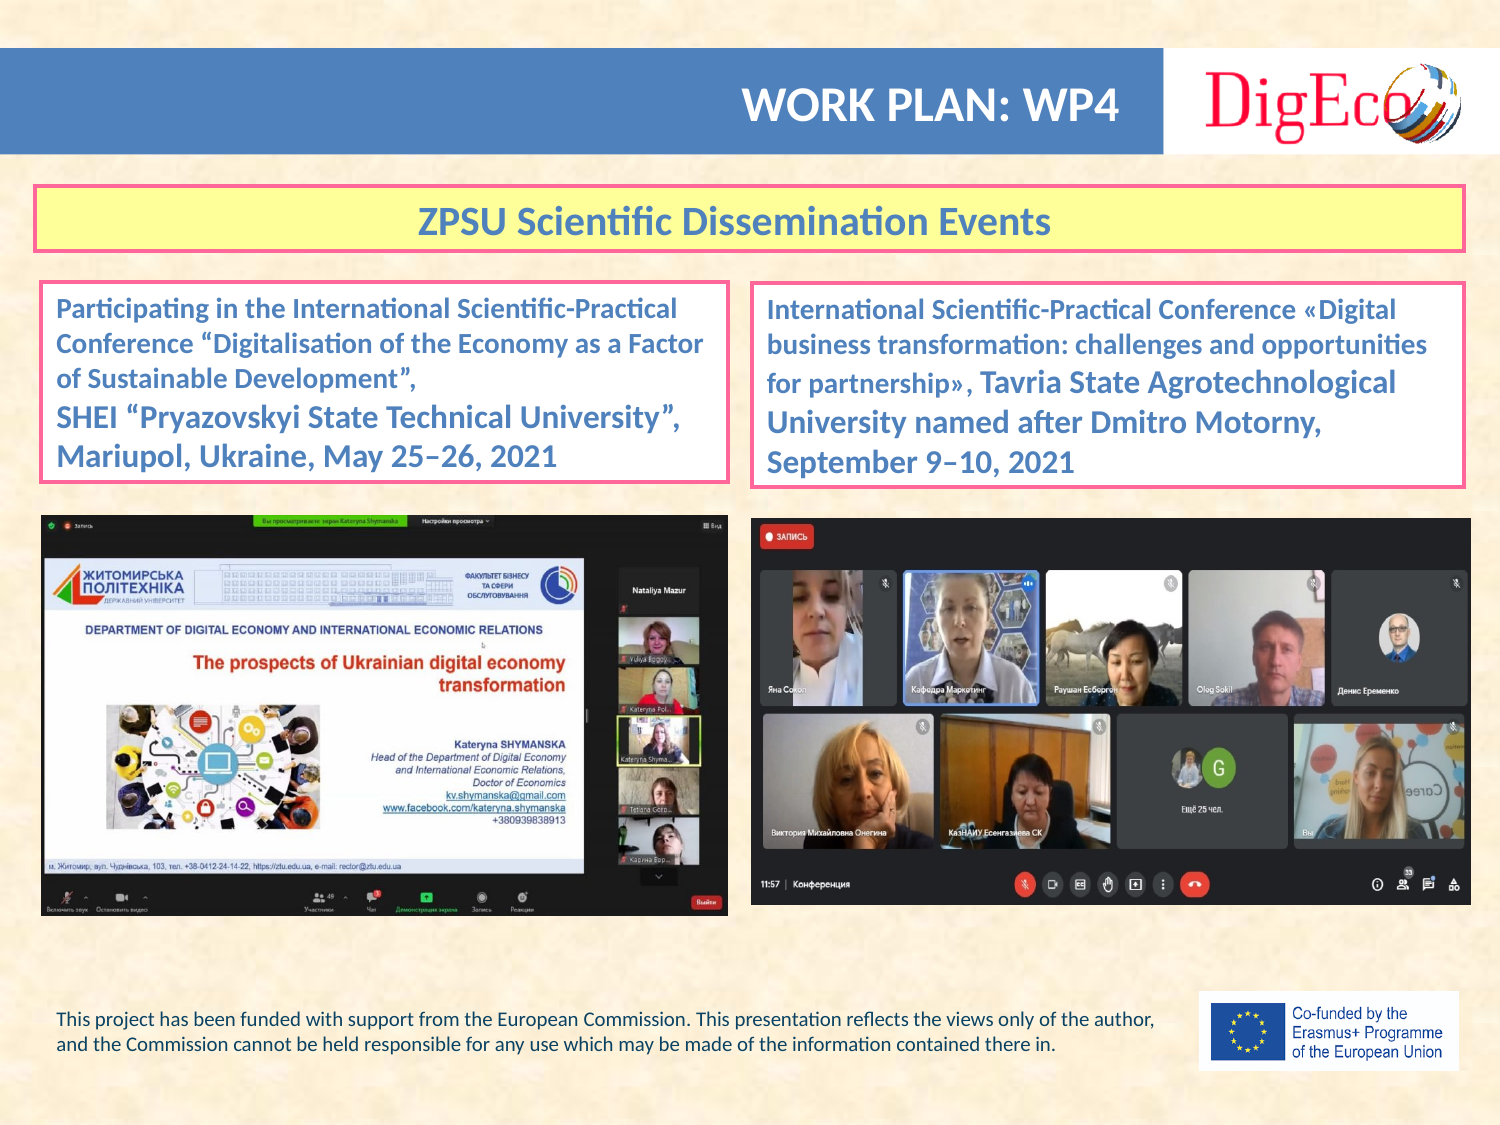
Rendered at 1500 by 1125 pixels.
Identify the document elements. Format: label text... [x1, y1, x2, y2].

picture [0, 0, 1500, 47]
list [751, 517, 1471, 905]
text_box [0, 47, 1500, 162]
text_box International Scientific-Practical Conference «Digital business transformation: challenges and opportunities for partnership», Tavria State Agrotechnological University named after Dmitro Motorny, September 9–10, 2021 [751, 282, 1464, 488]
text_box ZPSU Scientific Dissemination Events [34, 185, 1464, 251]
text_box Participating in the International Scientific-Practical Conference “Digitalisation of the Economy as a Factor of Sustainable Development”, SHEI “Pryazovskyi State Technical University”, Mariupol, Ukraine, May 25–26, 2021 [41, 282, 728, 483]
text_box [41, 979, 1459, 1071]
picture [0, 162, 1500, 1125]
